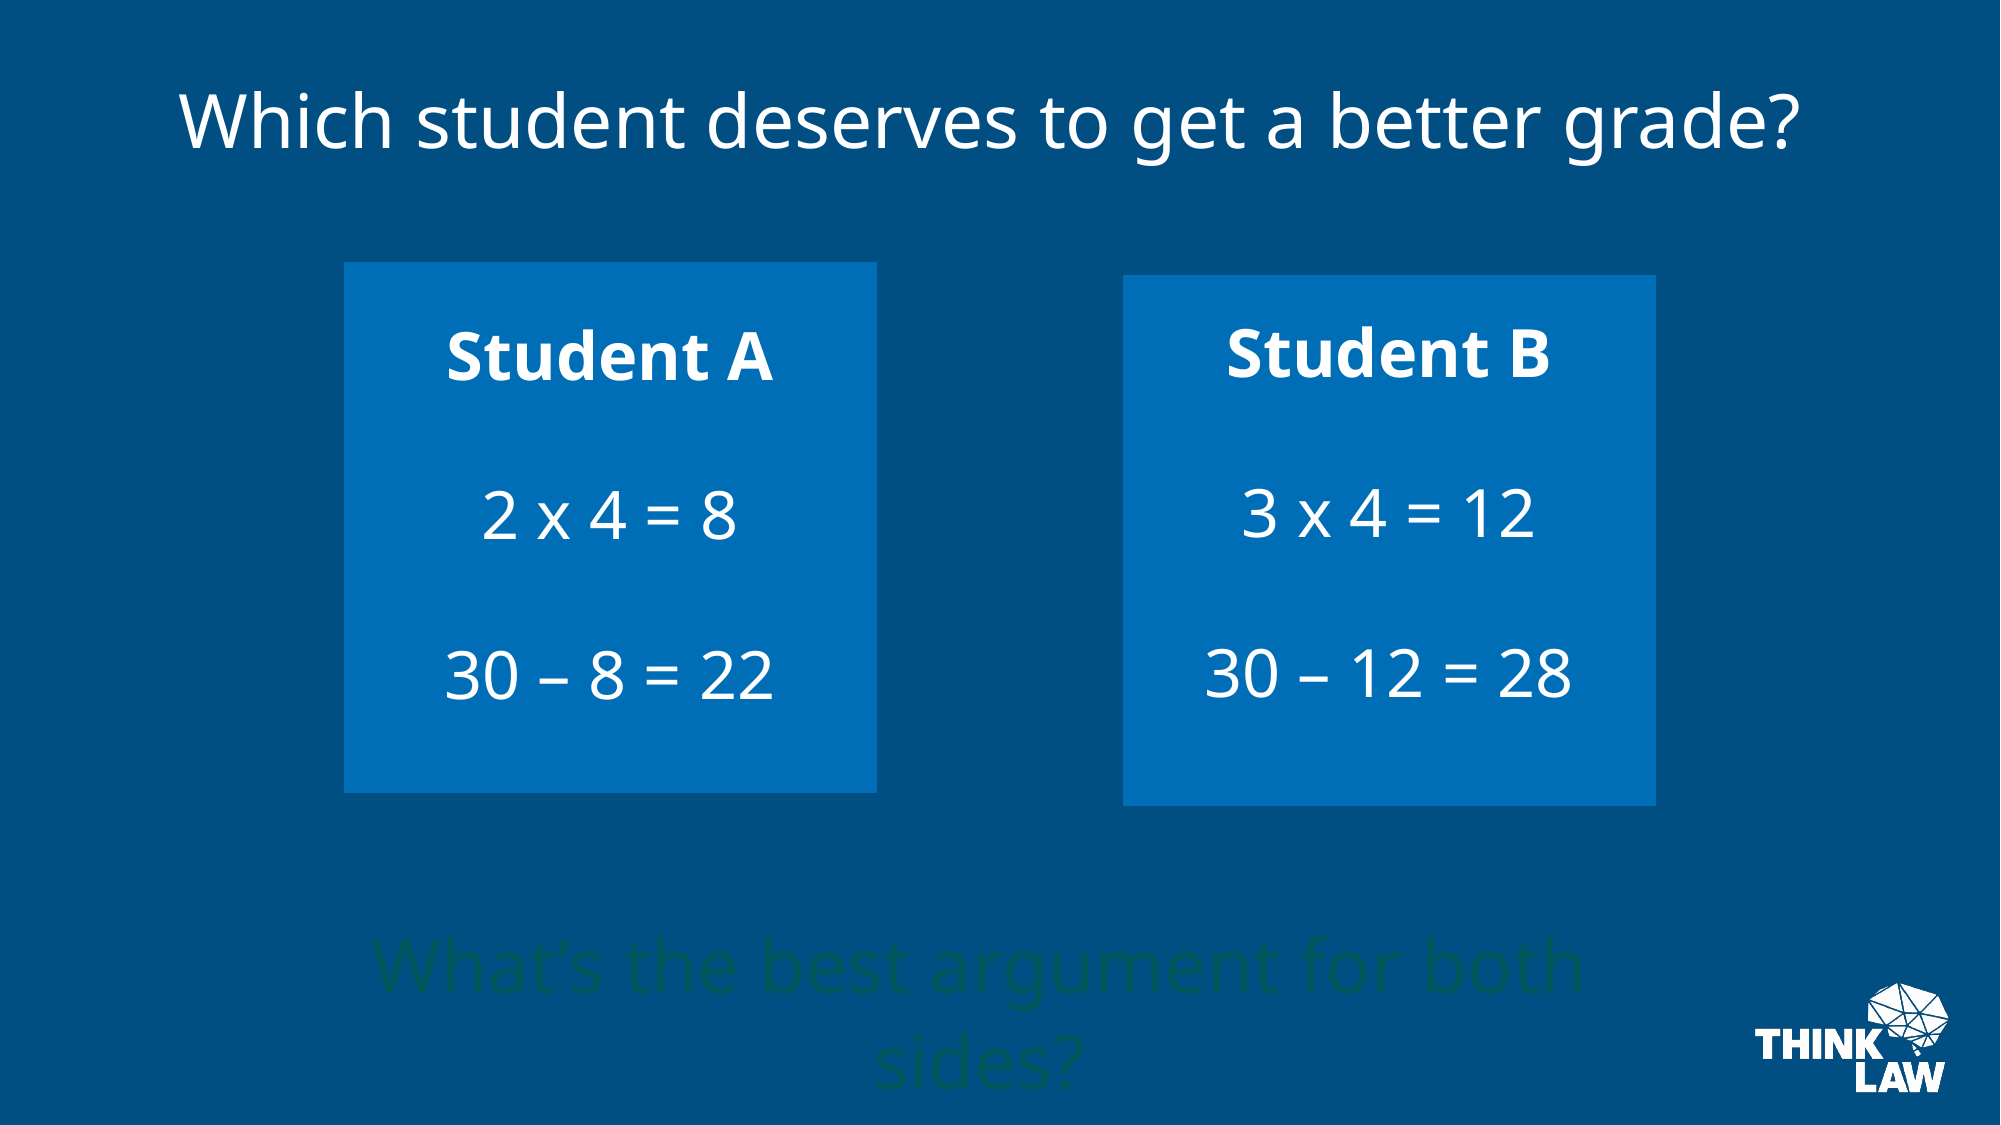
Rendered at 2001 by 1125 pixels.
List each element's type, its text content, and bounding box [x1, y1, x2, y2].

text_box [1749, 957, 1954, 1125]
text_box Which student deserves to get a better grade? [30, 73, 1970, 165]
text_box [1122, 263, 1657, 807]
text_box [1108, 290, 1642, 833]
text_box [343, 250, 878, 794]
text_box What’s the best argument for both sides? [300, 904, 1659, 1112]
